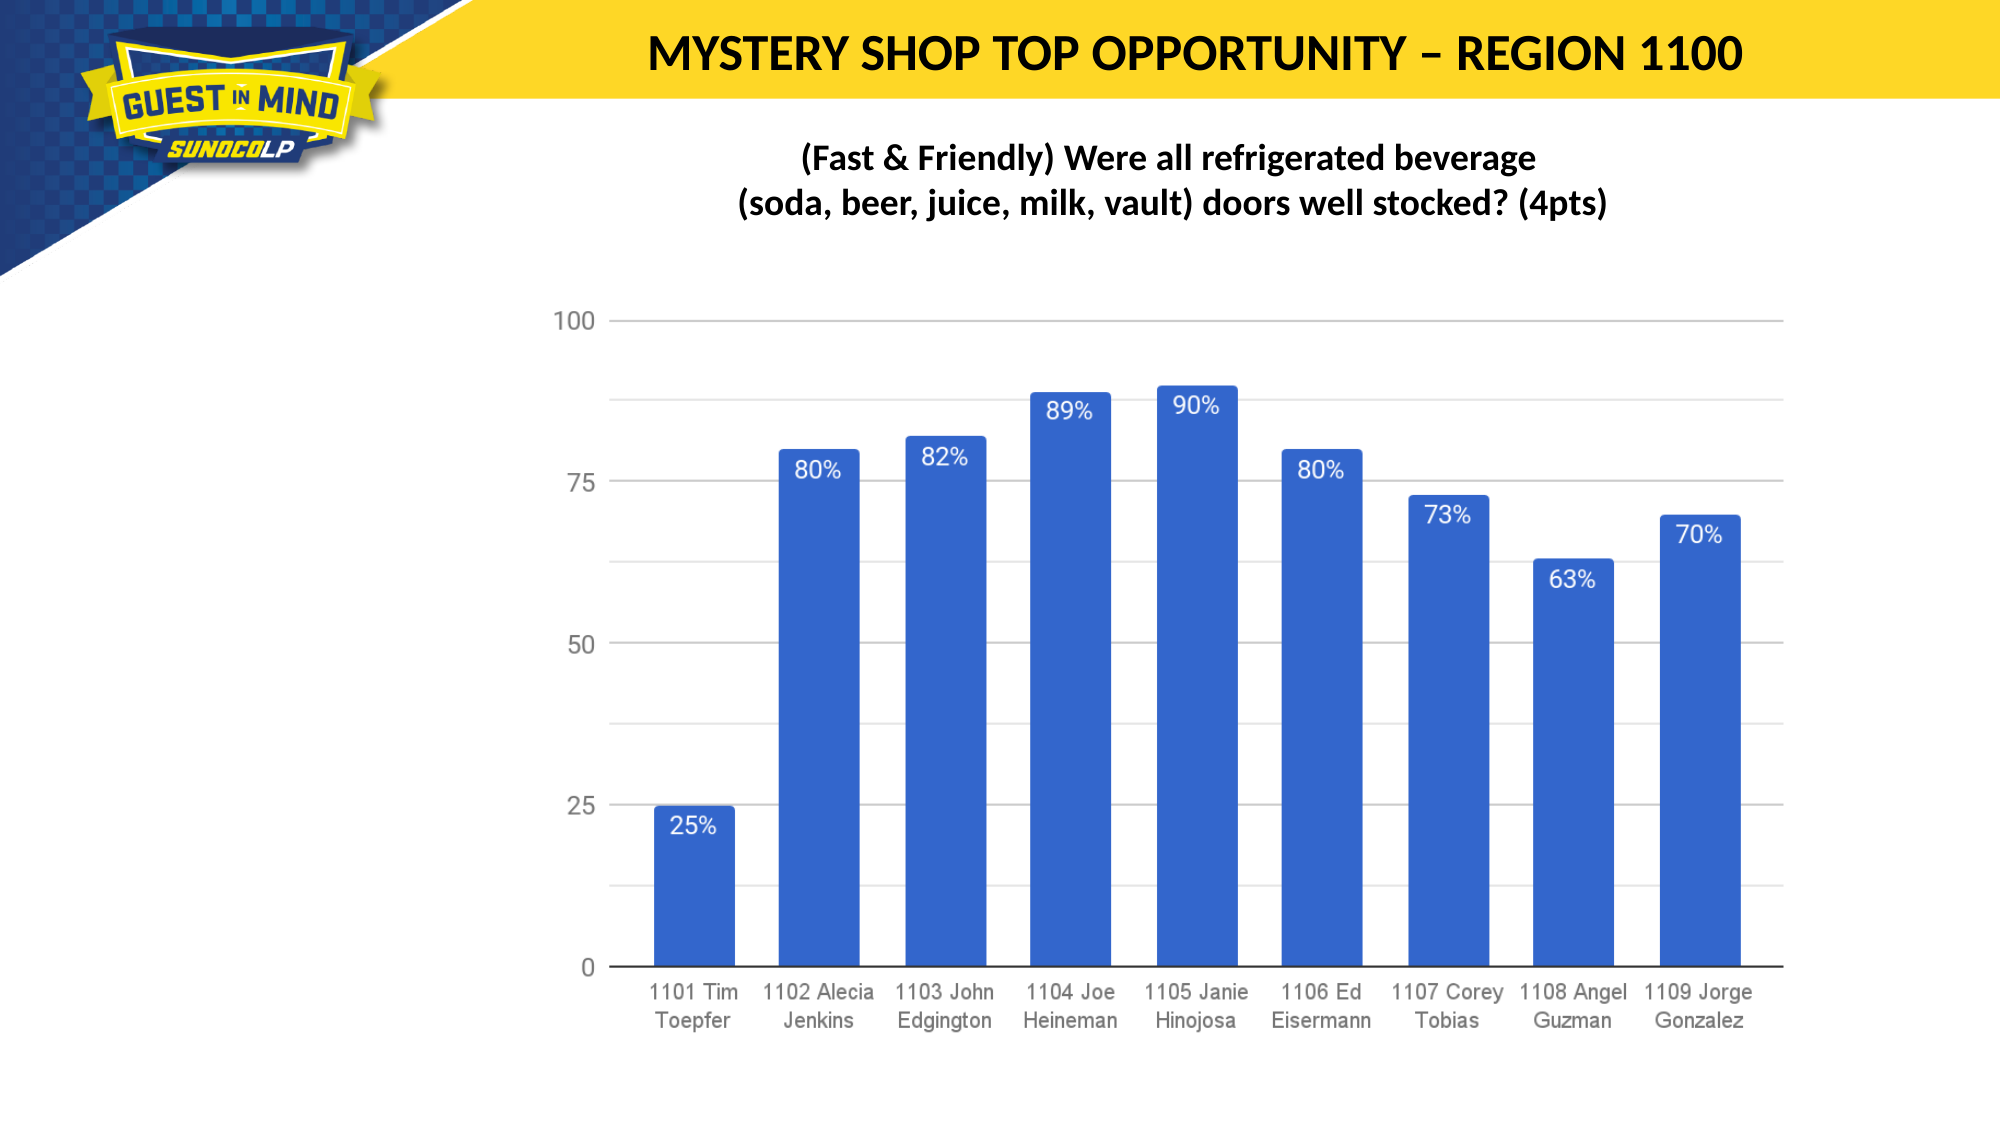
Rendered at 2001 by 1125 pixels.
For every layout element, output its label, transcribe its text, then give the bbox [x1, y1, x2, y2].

text_box (Fast & Friendly) Were all refrigerated beverage (soda, beer, juice, milk, vault) doors well stocked? (4pts) [346, 125, 2000, 187]
text_box MYSTERY SHOP TOP OPPORTUNITY – REGION 1100 [390, 11, 2000, 90]
picture [0, 0, 474, 292]
picture [512, 263, 1825, 1076]
